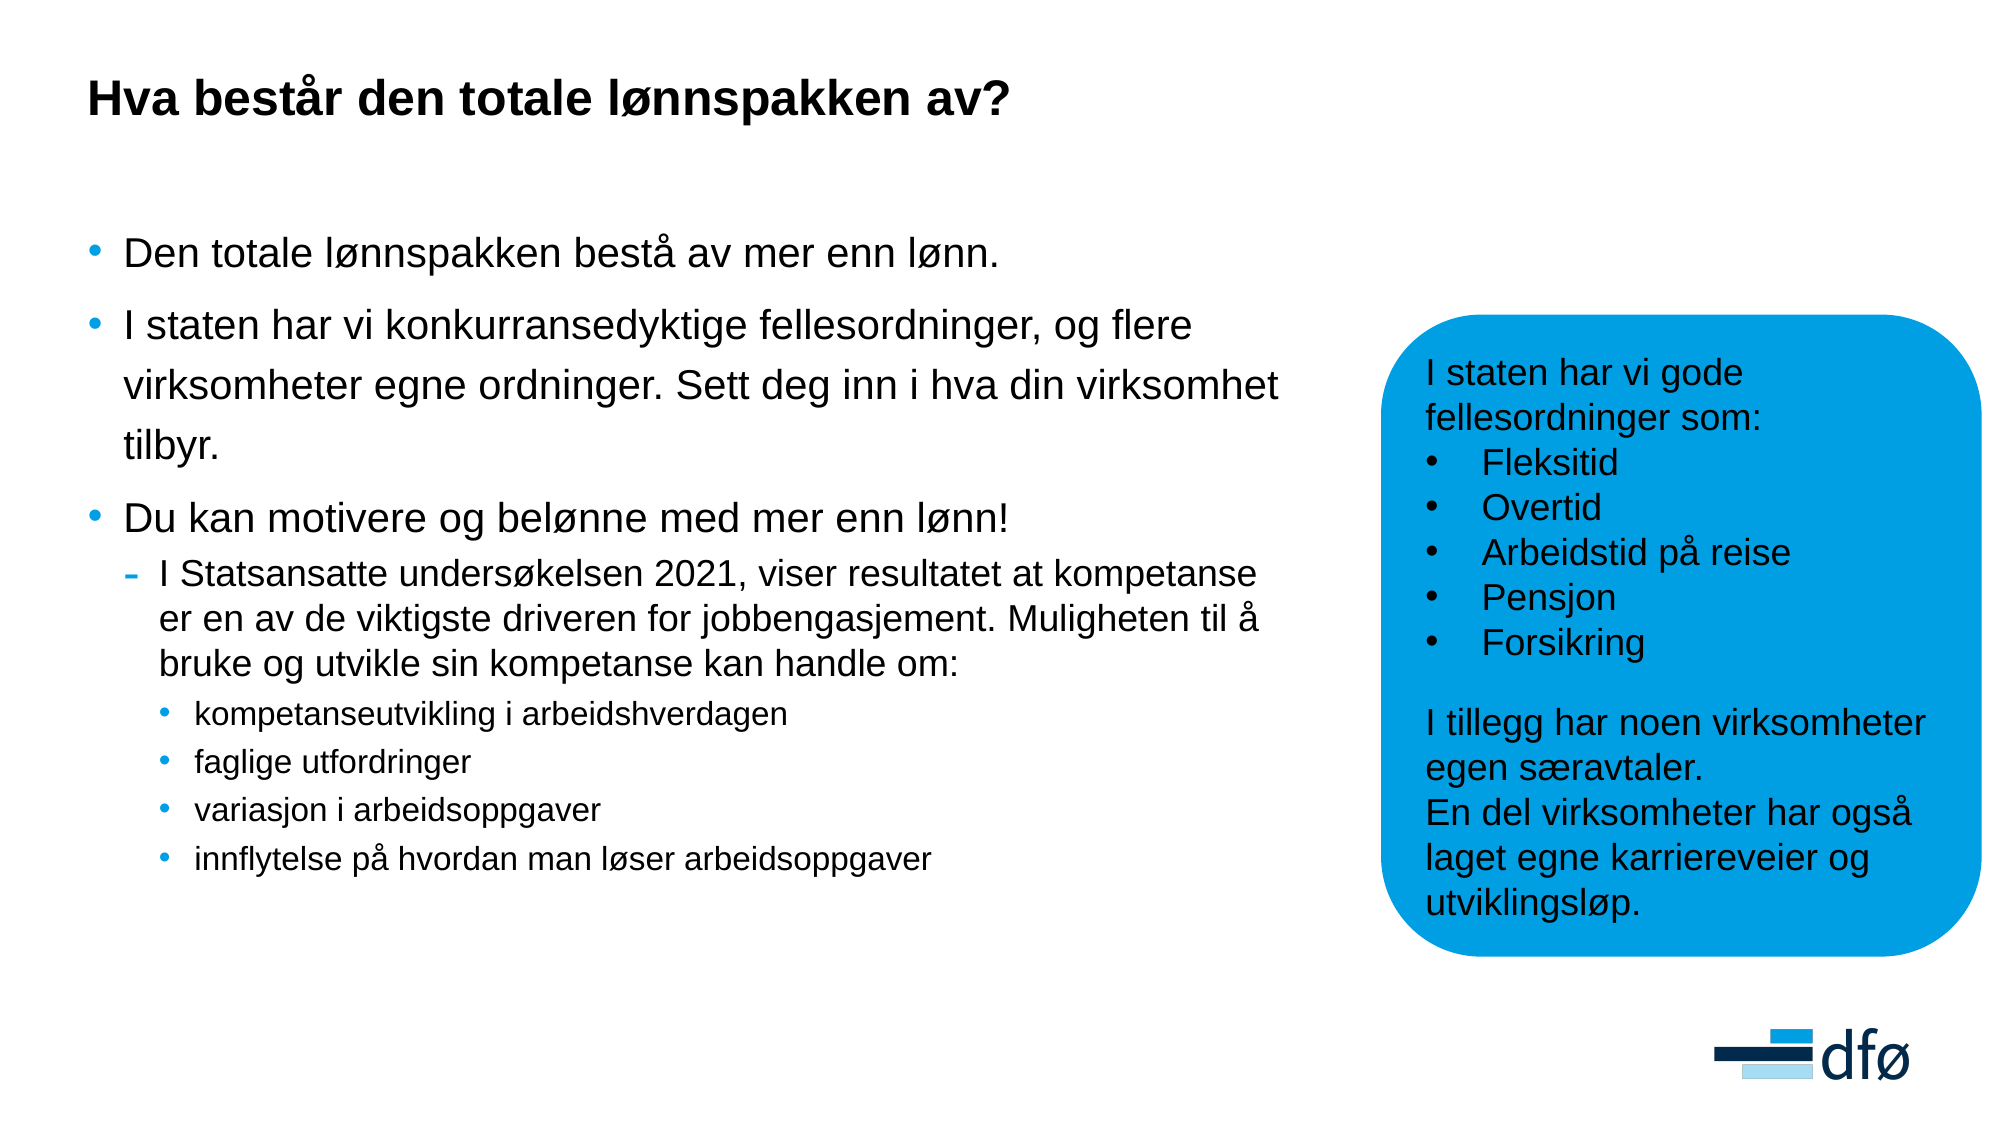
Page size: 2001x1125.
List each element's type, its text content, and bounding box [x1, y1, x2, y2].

list Den totale lønnspakken bestå av mer enn lønn. I staten har vi konkurransedyktige fellesordninger, og flere virksomheter egne ordninger. Sett deg inn i hva din virksomhet tilbyr. Du kan motivere og belønne med mer enn lønn! I Statsansatte undersøkelsen 2021, viser resultatet at kompetanse er en av de viktigste driveren for jobbengasjement. Muligheten til å bruke og utvikle sin kompetanse kan handle om:​ kompetanseutvikling i arbeidshverdagen​ faglige utfordringer​ variasjon i arbeidsoppgaver​ innflytelse på hvordan man løser arbeidsoppgaver​ [87, 215, 1325, 910]
title Hva består den totale lønnspakken av? [87, 72, 1910, 188]
picture [1714, 1028, 1918, 1085]
text_box I staten har vi gode fellesordninger som: Fleksitid Overtid Arbeidstid på reise Pensjon Forsikring I tillegg har noen virksomheter egen særavtaler. En del virksomheter har også laget egne karriereveier og utviklingsløp. [1380, 313, 1983, 958]
